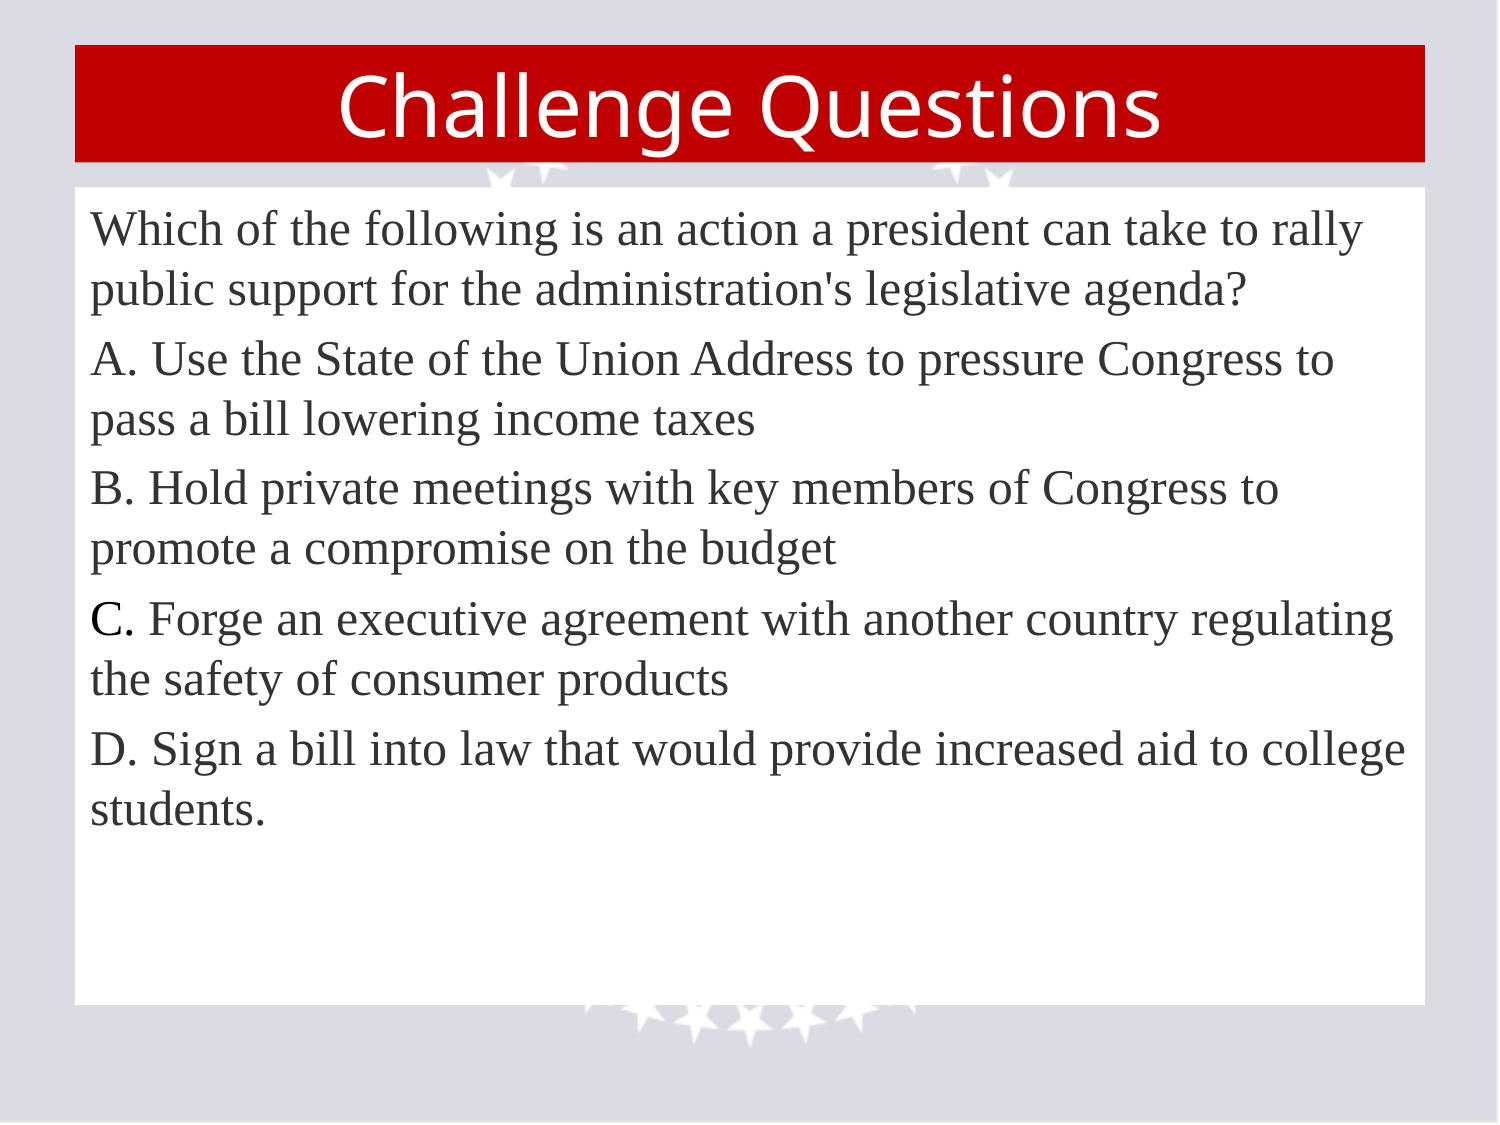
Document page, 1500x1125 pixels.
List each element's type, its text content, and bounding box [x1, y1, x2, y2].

list Which of the following is an action a president can take to rally public support for the administration's legislative agenda? A. Use the State of the Union Address to pressure Congress to pass a bill lowering income taxes B. Hold private meetings with key members of Congress to promote a compromise on the budget C. Forge an executive agreement with another country regulating the safety of consumer products D. Sign a bill into law that would provide increased aid to college students. [75, 187, 1425, 1005]
title Challenge Questions [75, 45, 1425, 163]
